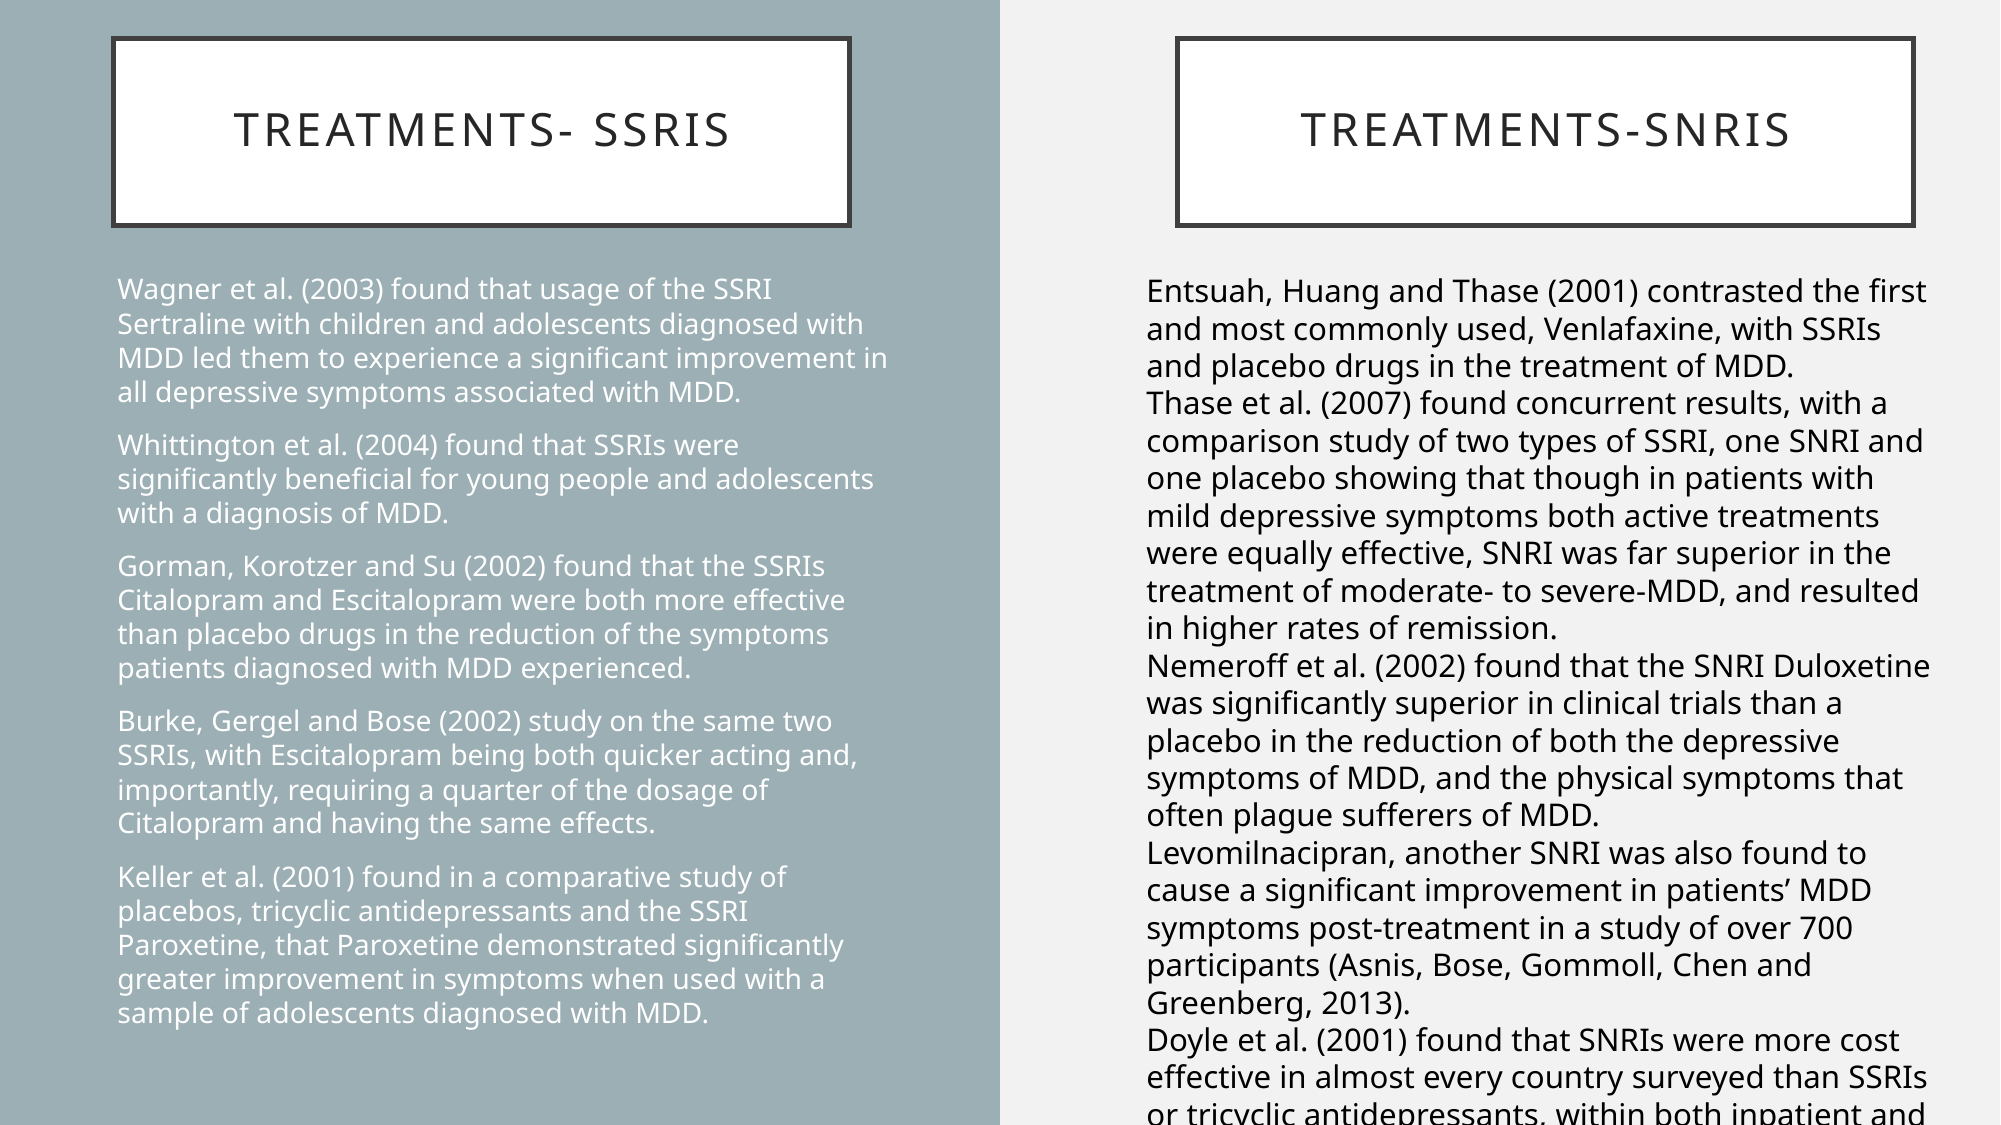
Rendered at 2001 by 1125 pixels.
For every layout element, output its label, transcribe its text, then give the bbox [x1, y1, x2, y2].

text_box Entsuah, Huang and Thase (2001) contrasted the first and most commonly used, Venlafaxine, with SSRIs and placebo drugs in the treatment of MDD. Thase et al. (2007) found concurrent results, with a comparison study of two types of SSRI, one SNRI and one placebo showing that though in patients with mild depressive symptoms both active treatments were equally effective, SNRI was far superior in the treatment of moderate- to severe-MDD, and resulted in higher rates of remission. Nemeroff et al. (2002) found that the SNRI Duloxetine was significantly superior in clinical trials than a placebo in the reduction of both the depressive symptoms of MDD, and the physical symptoms that often plague sufferers of MDD. Levomilnacipran, another SNRI was also found to cause a significant improvement in patients’ MDD symptoms post-treatment in a study of over 700 participants (Asnis, Bose, Gommoll, Chen and Greenberg, 2013). Doyle et al. (2001) found that SNRIs were more cost effective in almost every country surveyed than SSRIs or tricyclic antidepressants, within both inpatient and outpatient settings. [1131, 264, 1955, 1125]
text_box TREATMENTS-snris [1177, 38, 1914, 226]
list Wagner et al. (2003) found that usage of the SSRI Sertraline with children and adolescents diagnosed with MDD led them to experience a significant improvement in all depressive symptoms associated with MDD. Whittington et al. (2004) found that SSRIs were significantly beneficial for young people and adolescents with a diagnosis of MDD. Gorman, Korotzer and Su (2002) found that the SSRIs Citalopram and Escitalopram were both more effective than placebo drugs in the reduction of the symptoms patients diagnosed with MDD experienced. Burke, Gergel and Bose (2002) study on the same two SSRIs, with Escitalopram being both quicker acting and, importantly, requiring a quarter of the dosage of Citalopram and having the same effects. Keller et al. (2001) found in a comparative study of placebos, tricyclic antidepressants and the SSRI Paroxetine, that Paroxetine demonstrated significantly greater improvement in symptoms when used with a sample of adolescents diagnosed with MDD. [59, 264, 905, 1050]
title TREATMENTS- SSRIs [111, 36, 852, 228]
